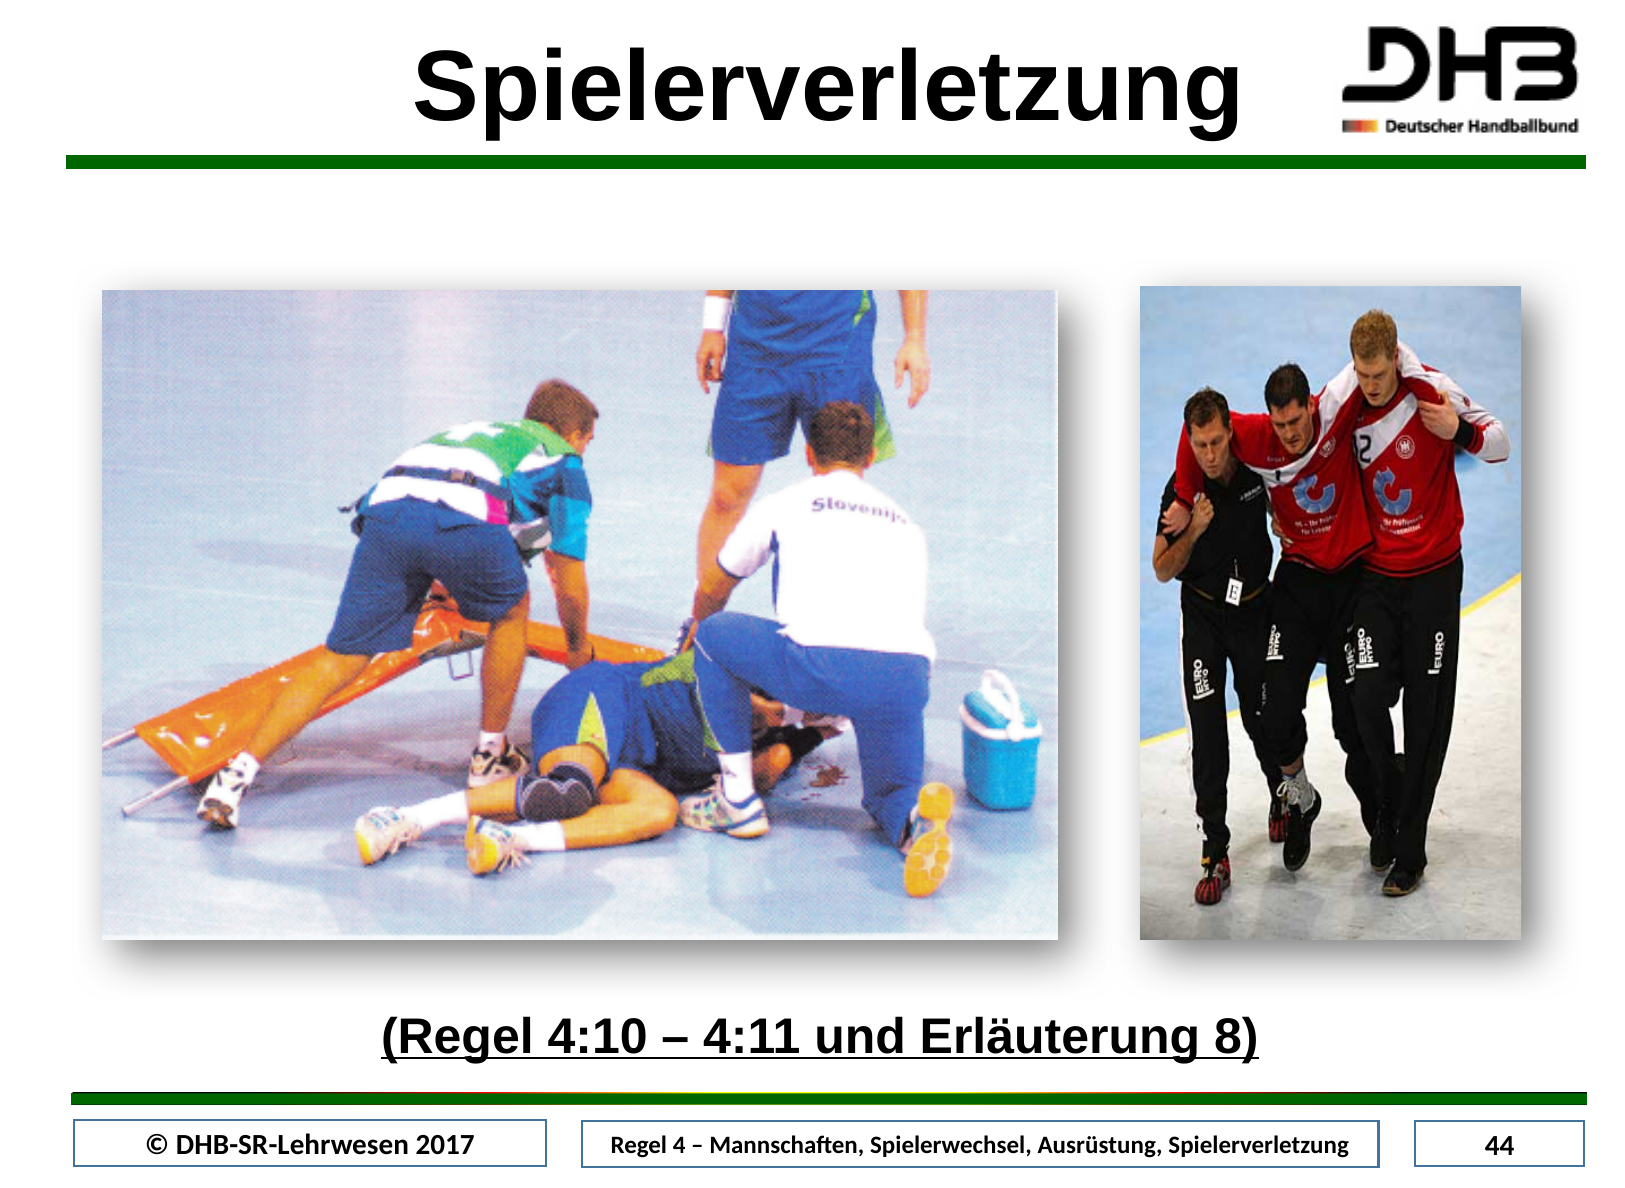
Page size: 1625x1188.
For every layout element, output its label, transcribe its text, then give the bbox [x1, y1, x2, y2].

picture [102, 290, 1058, 940]
text_box Spielerverletzung [351, 26, 1307, 151]
text_box (Regel 4:10 – 4:11 und Erläuterung 8) [366, 996, 1275, 1072]
picture [1140, 286, 1522, 940]
picture [1321, 0, 1599, 142]
